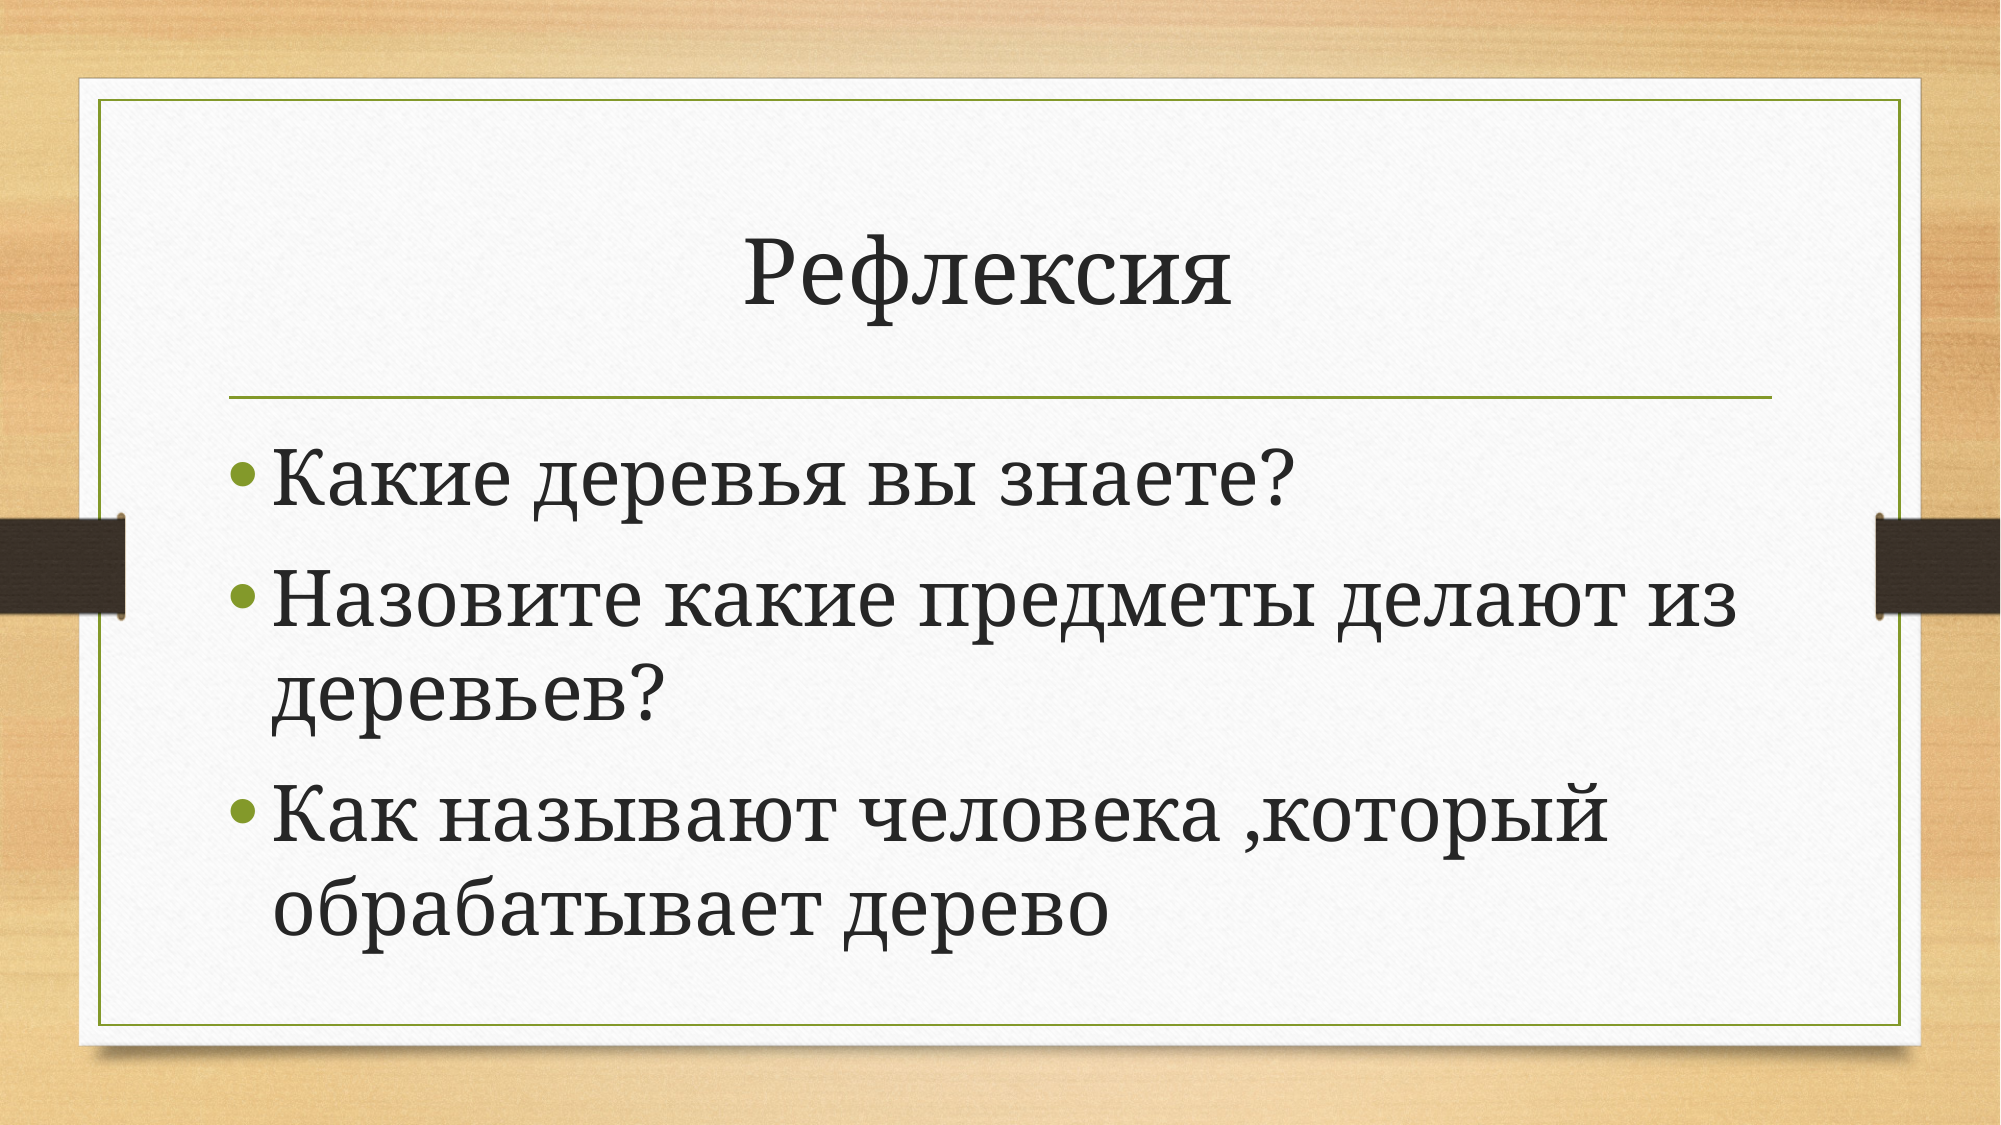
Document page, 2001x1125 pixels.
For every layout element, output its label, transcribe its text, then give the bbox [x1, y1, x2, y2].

list Какие деревья вы знаете? Назовите какие предметы делают из деревьев? Как называют человека ,который обрабатывает дерево [212, 419, 1788, 964]
title Рефлексия [212, 161, 1788, 375]
picture [0, 0, 2001, 1125]
